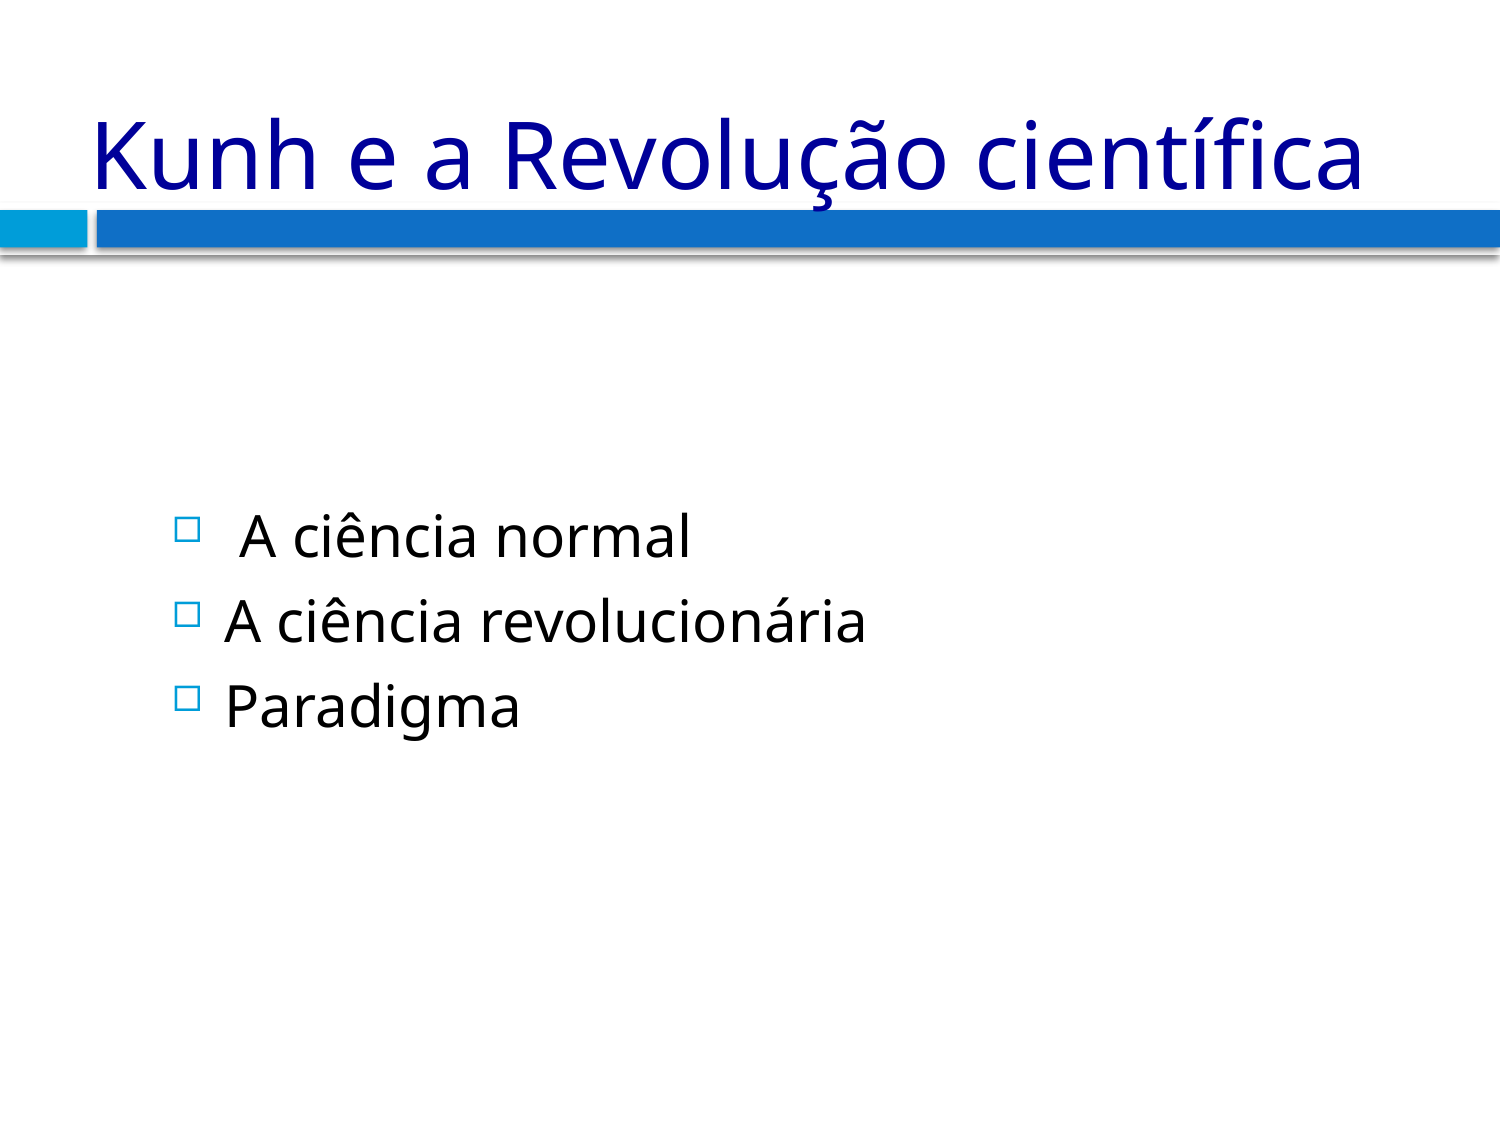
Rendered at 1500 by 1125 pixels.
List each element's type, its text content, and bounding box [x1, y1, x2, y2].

list A ciência normal A ciência revolucionária Paradigma [157, 492, 926, 739]
title Kunh e a Revolução científica [75, 58, 1425, 247]
